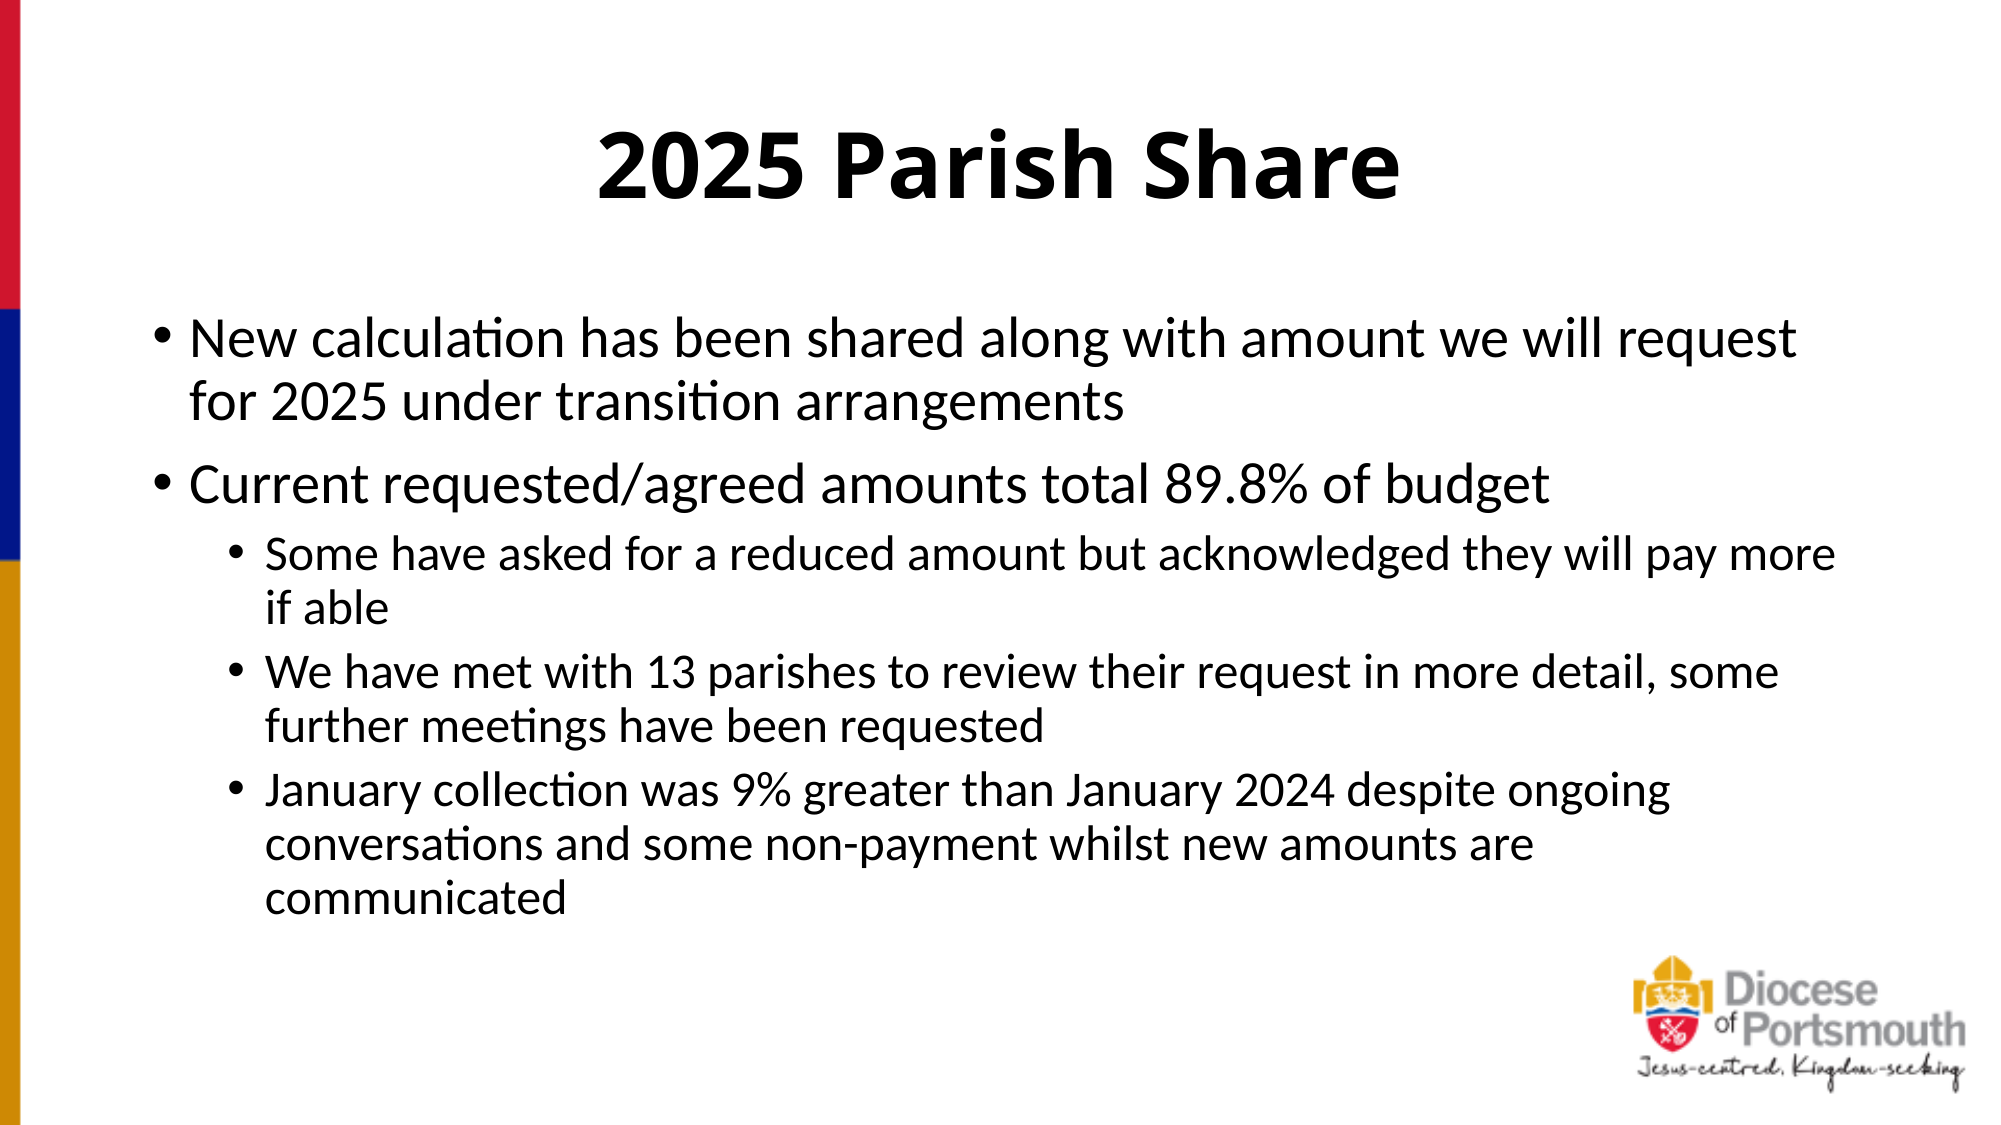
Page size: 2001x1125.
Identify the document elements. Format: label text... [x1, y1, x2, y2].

list New calculation has been shared along with amount we will request for 2025 under transition arrangements Current requested/agreed amounts total 89.8% of budget Some have asked for a reduced amount but acknowledged they will pay more if able We have met with 13 parishes to review their request in more detail, some further meetings have been requested January collection was 9% greater than January 2024 despite ongoing conversations and some non-payment whilst new amounts are communicated [137, 299, 1863, 1014]
picture [0, 0, 2001, 1125]
title 2025 Parish Share [137, 59, 1863, 278]
